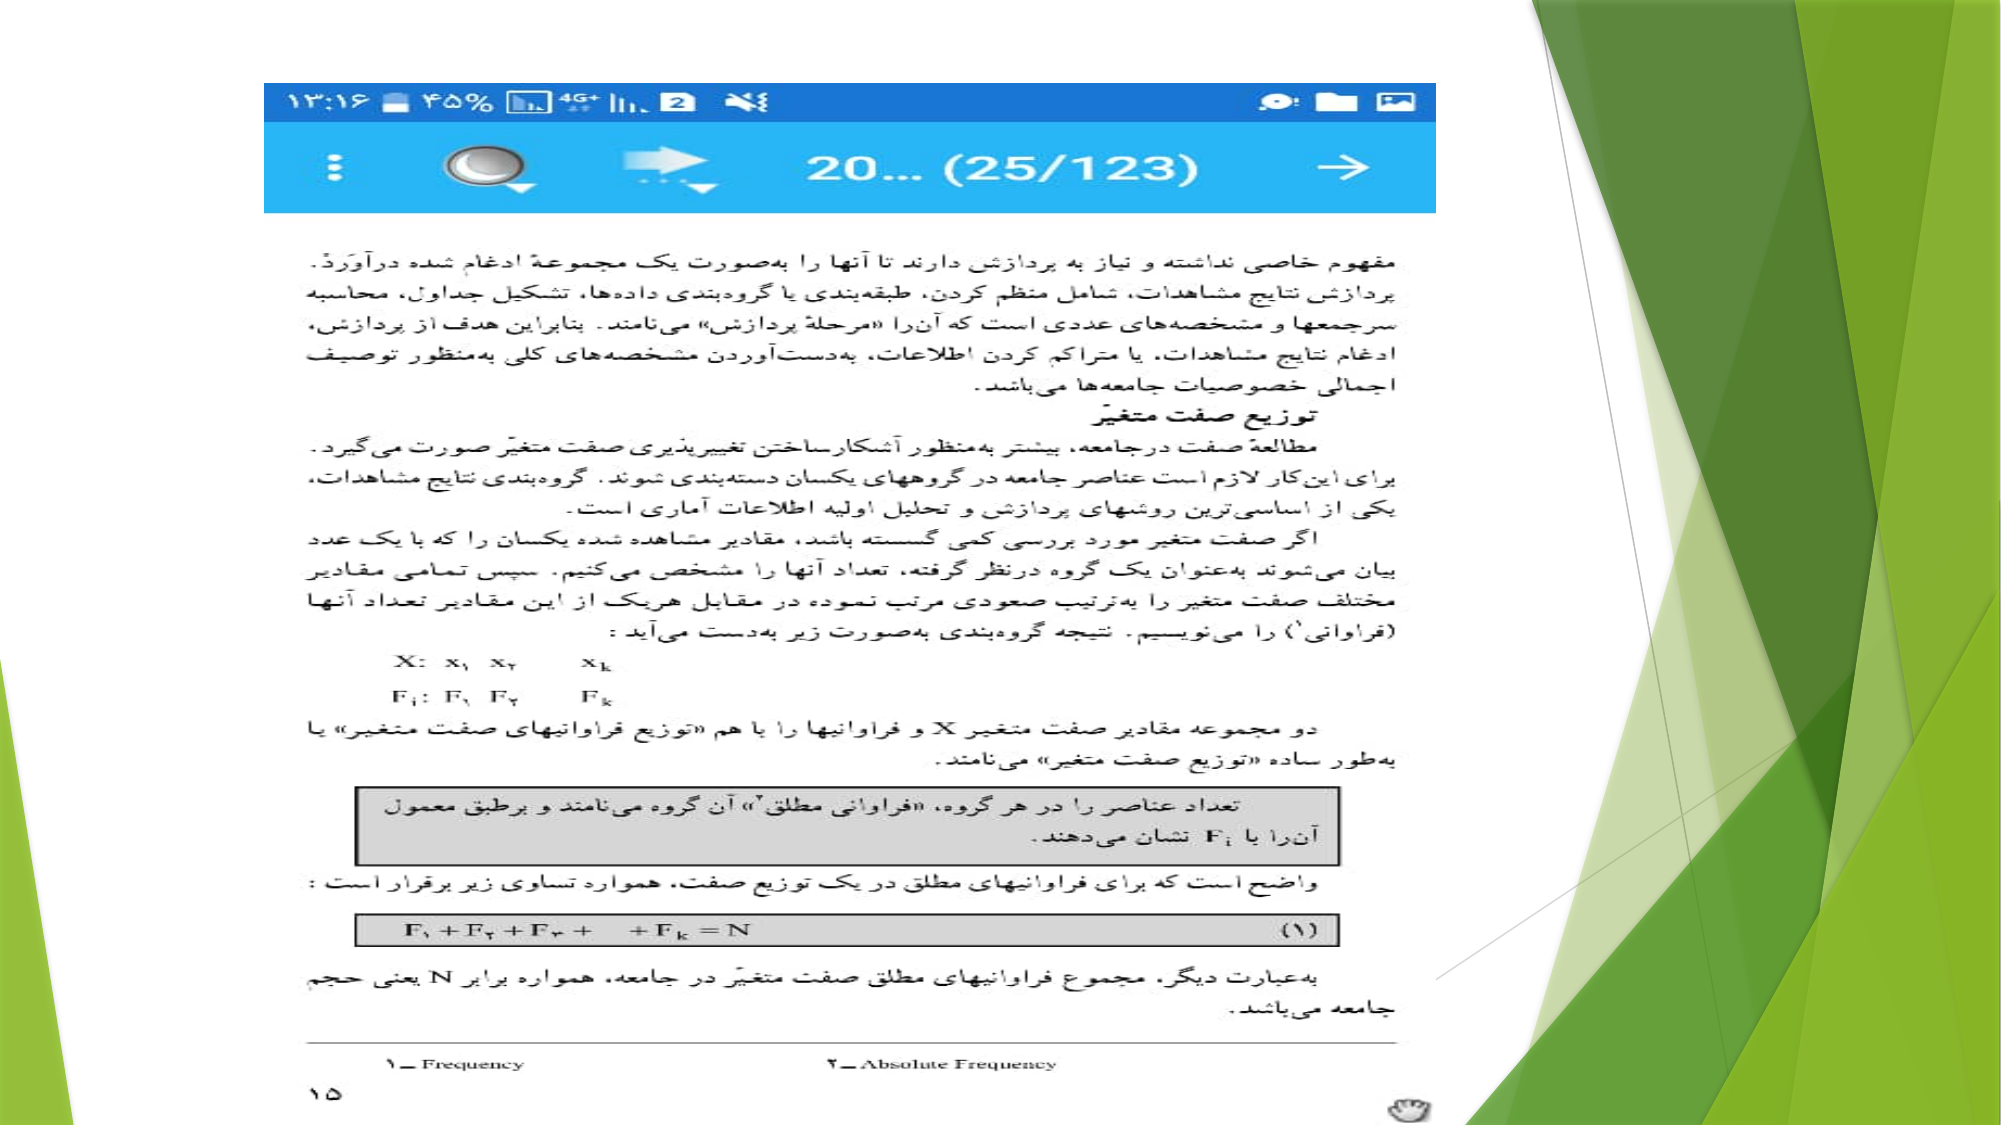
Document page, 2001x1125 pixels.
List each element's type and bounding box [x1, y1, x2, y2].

list [263, 82, 1436, 1125]
